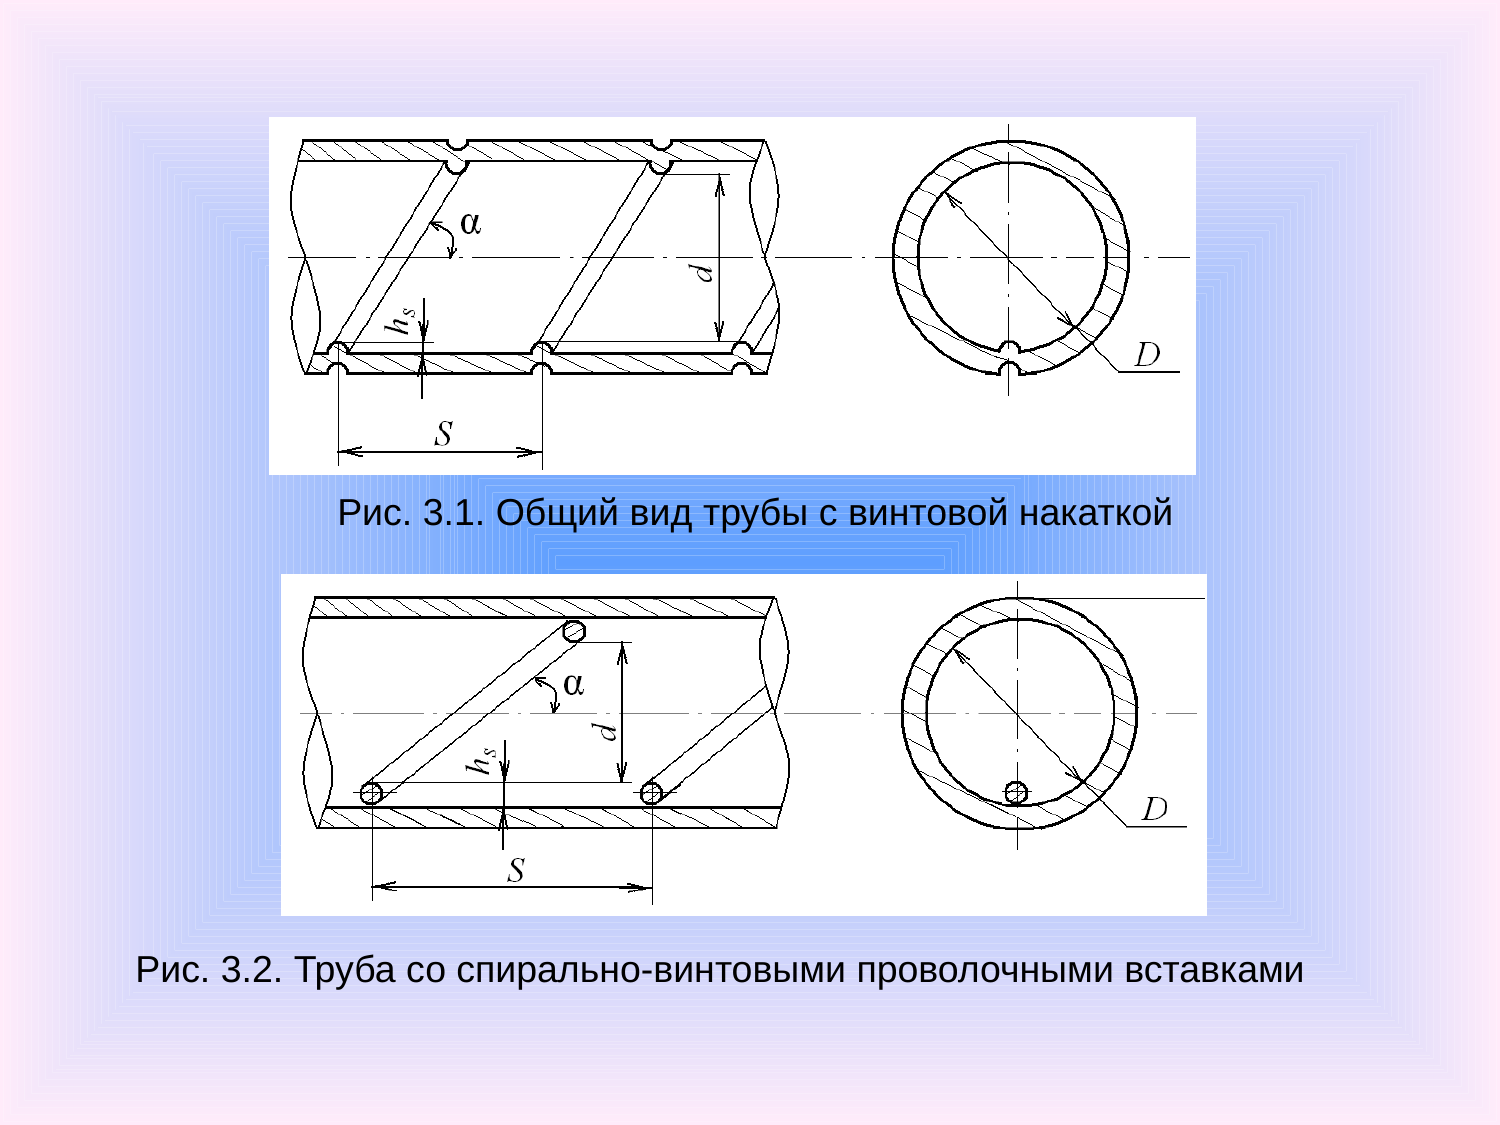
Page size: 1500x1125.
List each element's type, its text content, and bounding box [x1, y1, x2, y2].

text_box Рис. 3.1. Общий вид трубы с винтовой накаткой [304, 480, 1207, 541]
text_box Рис. 3.2. Труба со спирально-винтовыми проволочными вставками [46, 937, 1395, 998]
picture [269, 116, 1196, 475]
picture [280, 573, 1208, 916]
